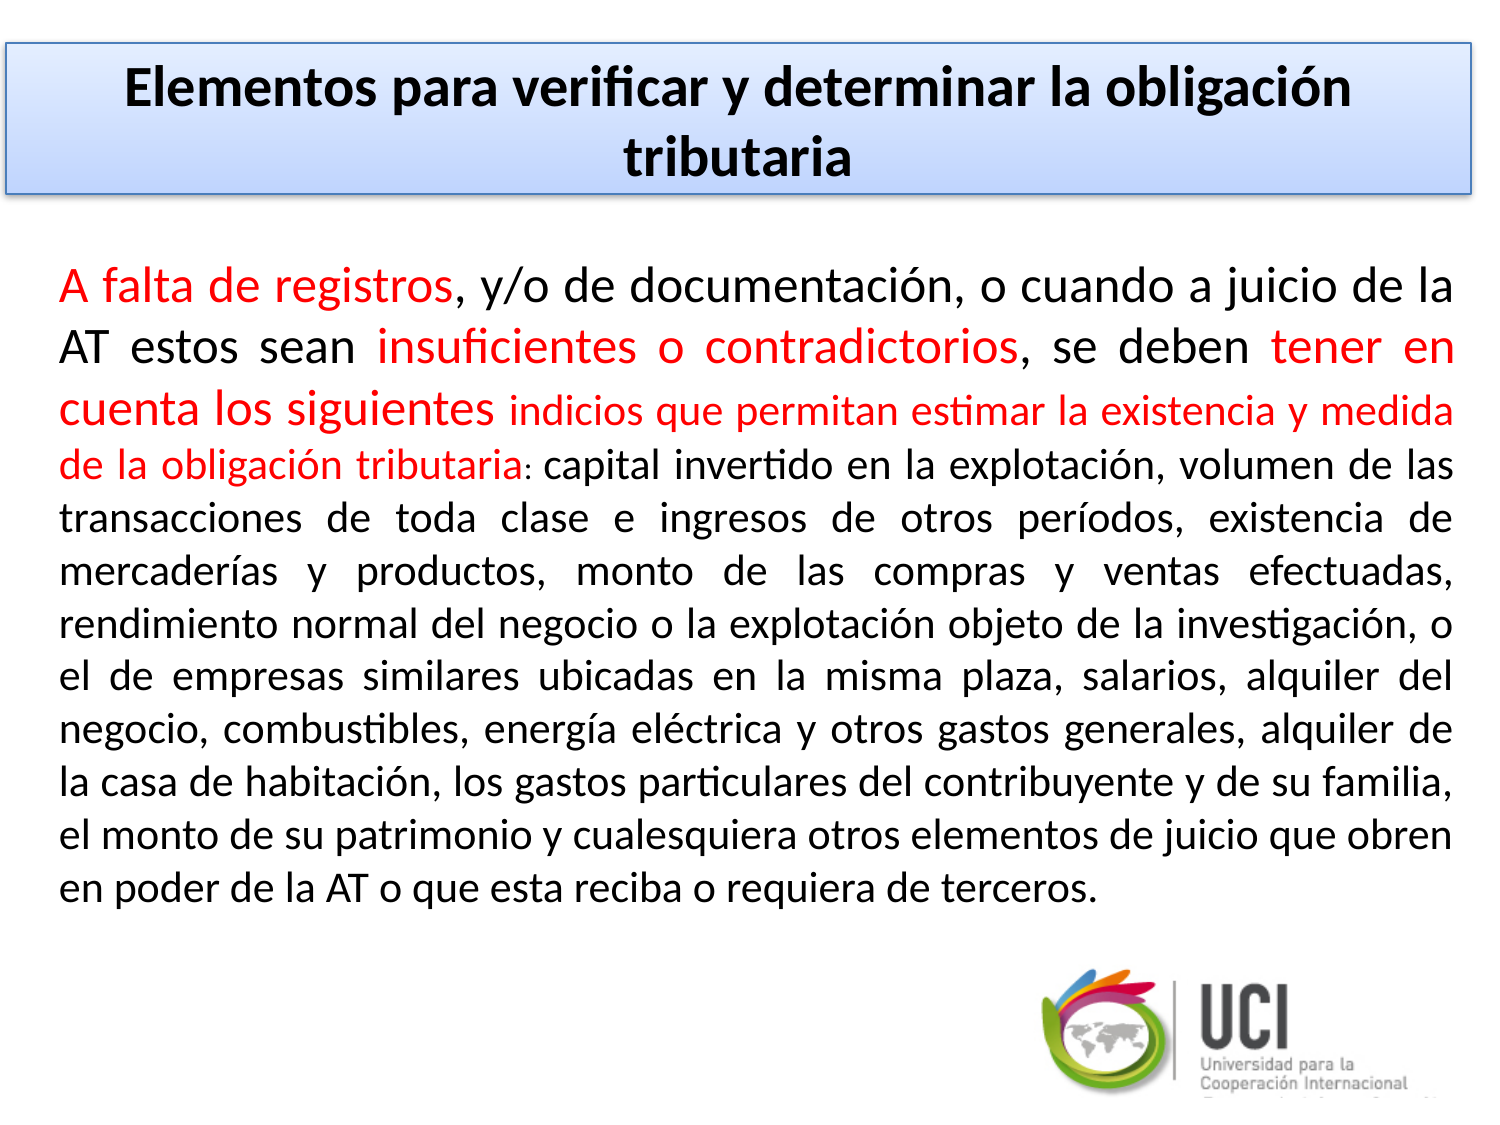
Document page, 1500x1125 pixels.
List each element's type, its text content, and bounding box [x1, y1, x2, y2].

title Elementos para verificar y determinar la obligación tributaria [5, 42, 1472, 195]
text_box A falta de registros, y/o de documentación, o cuando a juicio de la AT estos sean insuficientes o contradictorios, se deben tener en cuenta los siguientes indicios que permitan estimar la existencia y medida de la obligación tributaria: capital invertido en la explotación, volumen de las transacciones de toda clase e ingresos de otros períodos, existencia de mercaderías y productos, monto de las compras y ventas efectuadas, rendimiento normal del negocio o la explotación objeto de la investigación, o el de empresas similares ubicadas en la misma plaza, salarios, alquiler del negocio, combustibles, energía eléctrica y otros gastos generales, alquiler de la casa de habitación, los gastos particulares del contribuyente y de su familia, el monto de su patrimonio y cualesquiera otros elementos de juicio que obren en poder de la AT o que esta reciba o requiera de terceros. [43, 243, 1471, 965]
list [1186, 963, 1469, 1099]
picture [1033, 963, 1182, 1098]
